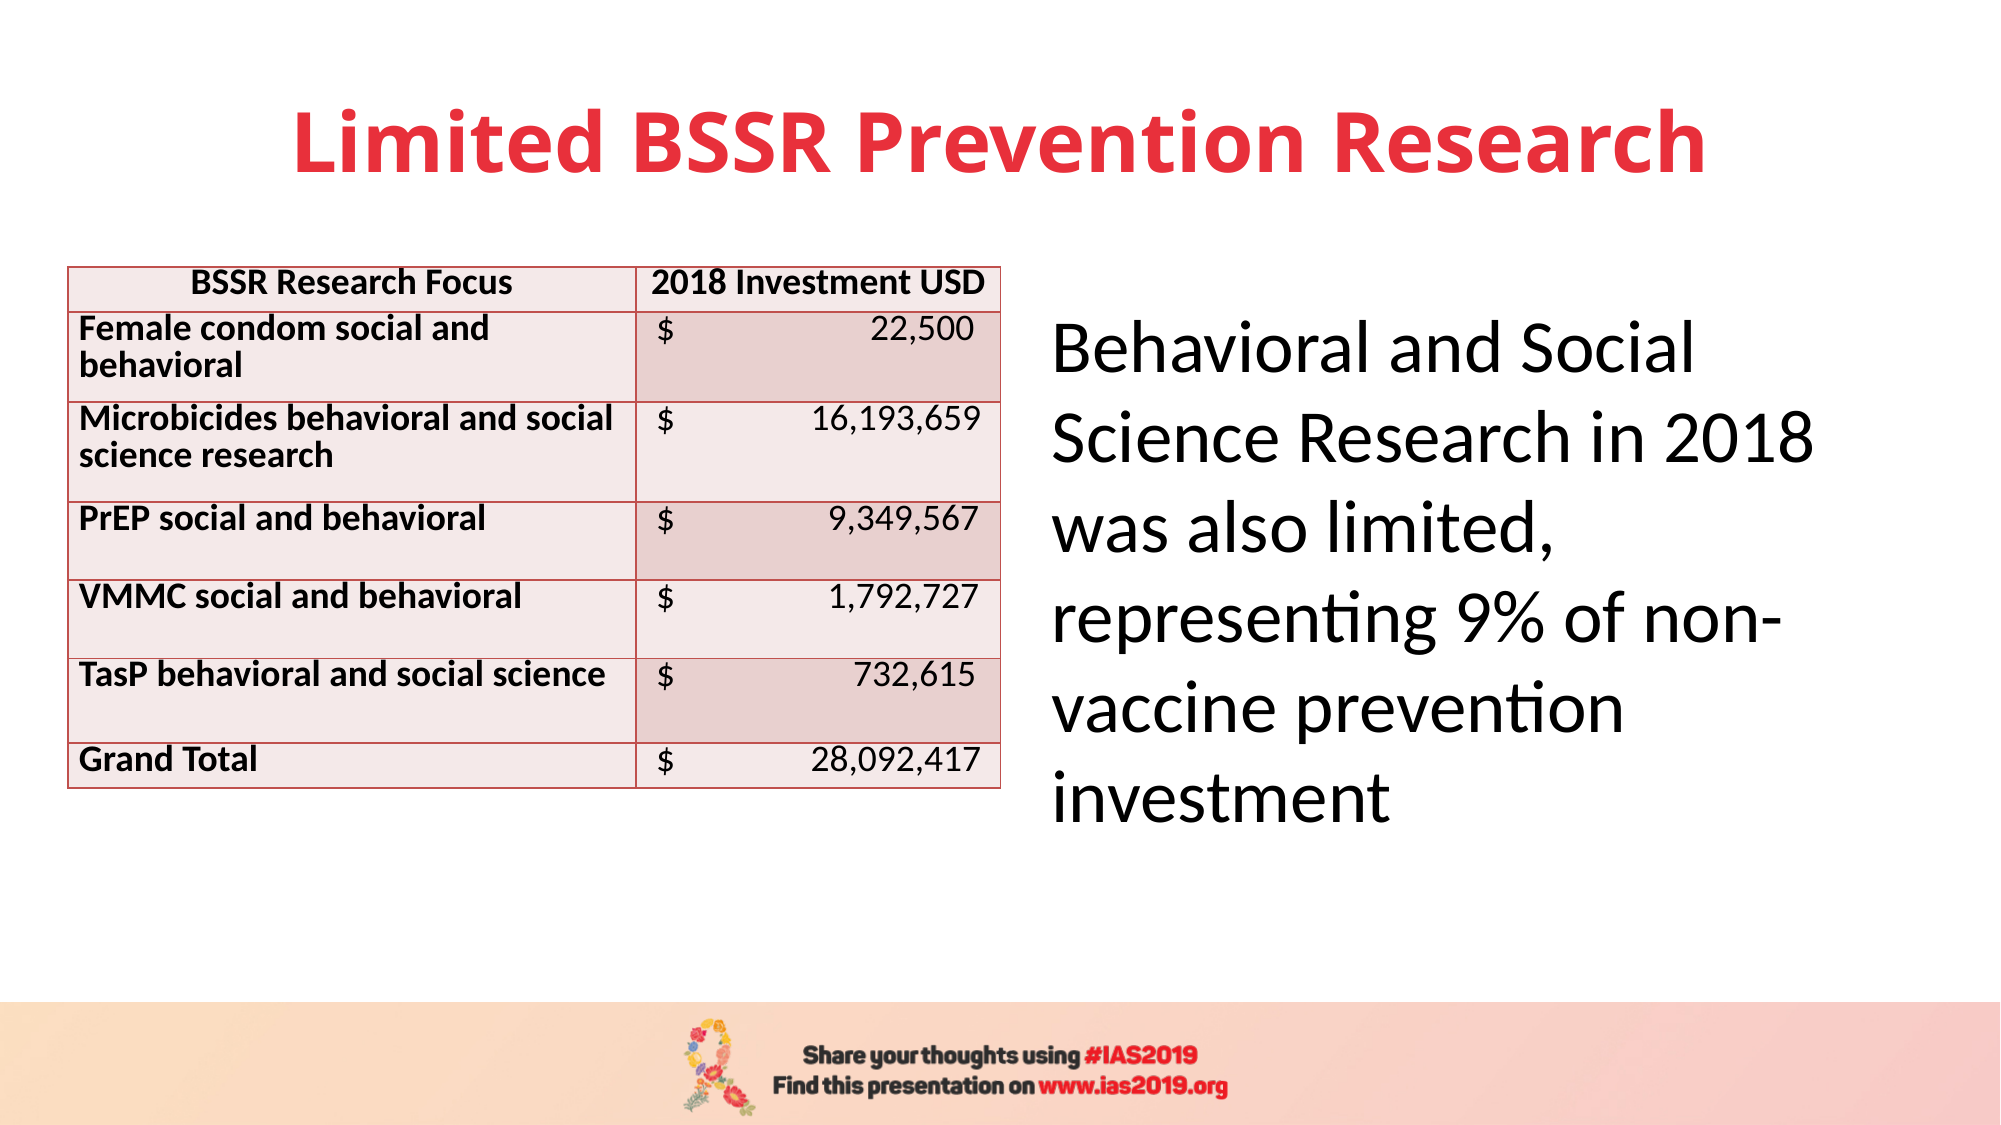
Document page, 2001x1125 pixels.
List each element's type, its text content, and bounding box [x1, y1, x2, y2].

table_cell $ 22,500 [637, 313, 1000, 401]
table_cell $ 9,349,567 [637, 503, 1000, 579]
table_header 2018 Investment USD [637, 268, 1000, 311]
table_cell Female condom social and behavioral [69, 313, 635, 401]
table_cell $ 732,615 [637, 659, 1000, 742]
table_cell $ 1,792,727 [637, 581, 1000, 658]
table_cell TasP behavioral and social science [69, 659, 635, 742]
text_box Behavioral and Social Science Research in 2018 was also limited, representing 9% of non-vaccine prevention investment [1036, 290, 1944, 845]
table_header BSSR Research Focus [69, 268, 635, 311]
table_cell $ 28,092,417 [637, 744, 1000, 787]
table_cell PrEP social and behavioral [69, 503, 635, 579]
table_cell Grand Total [69, 744, 635, 787]
table_cell VMMC social and behavioral [69, 581, 635, 658]
table_cell $ 16,193,659 [637, 403, 1000, 501]
title Limited BSSR Prevention Research [99, 45, 1900, 233]
table_cell Microbicides behavioral and social science research [69, 403, 635, 501]
picture [0, 1002, 2001, 1125]
